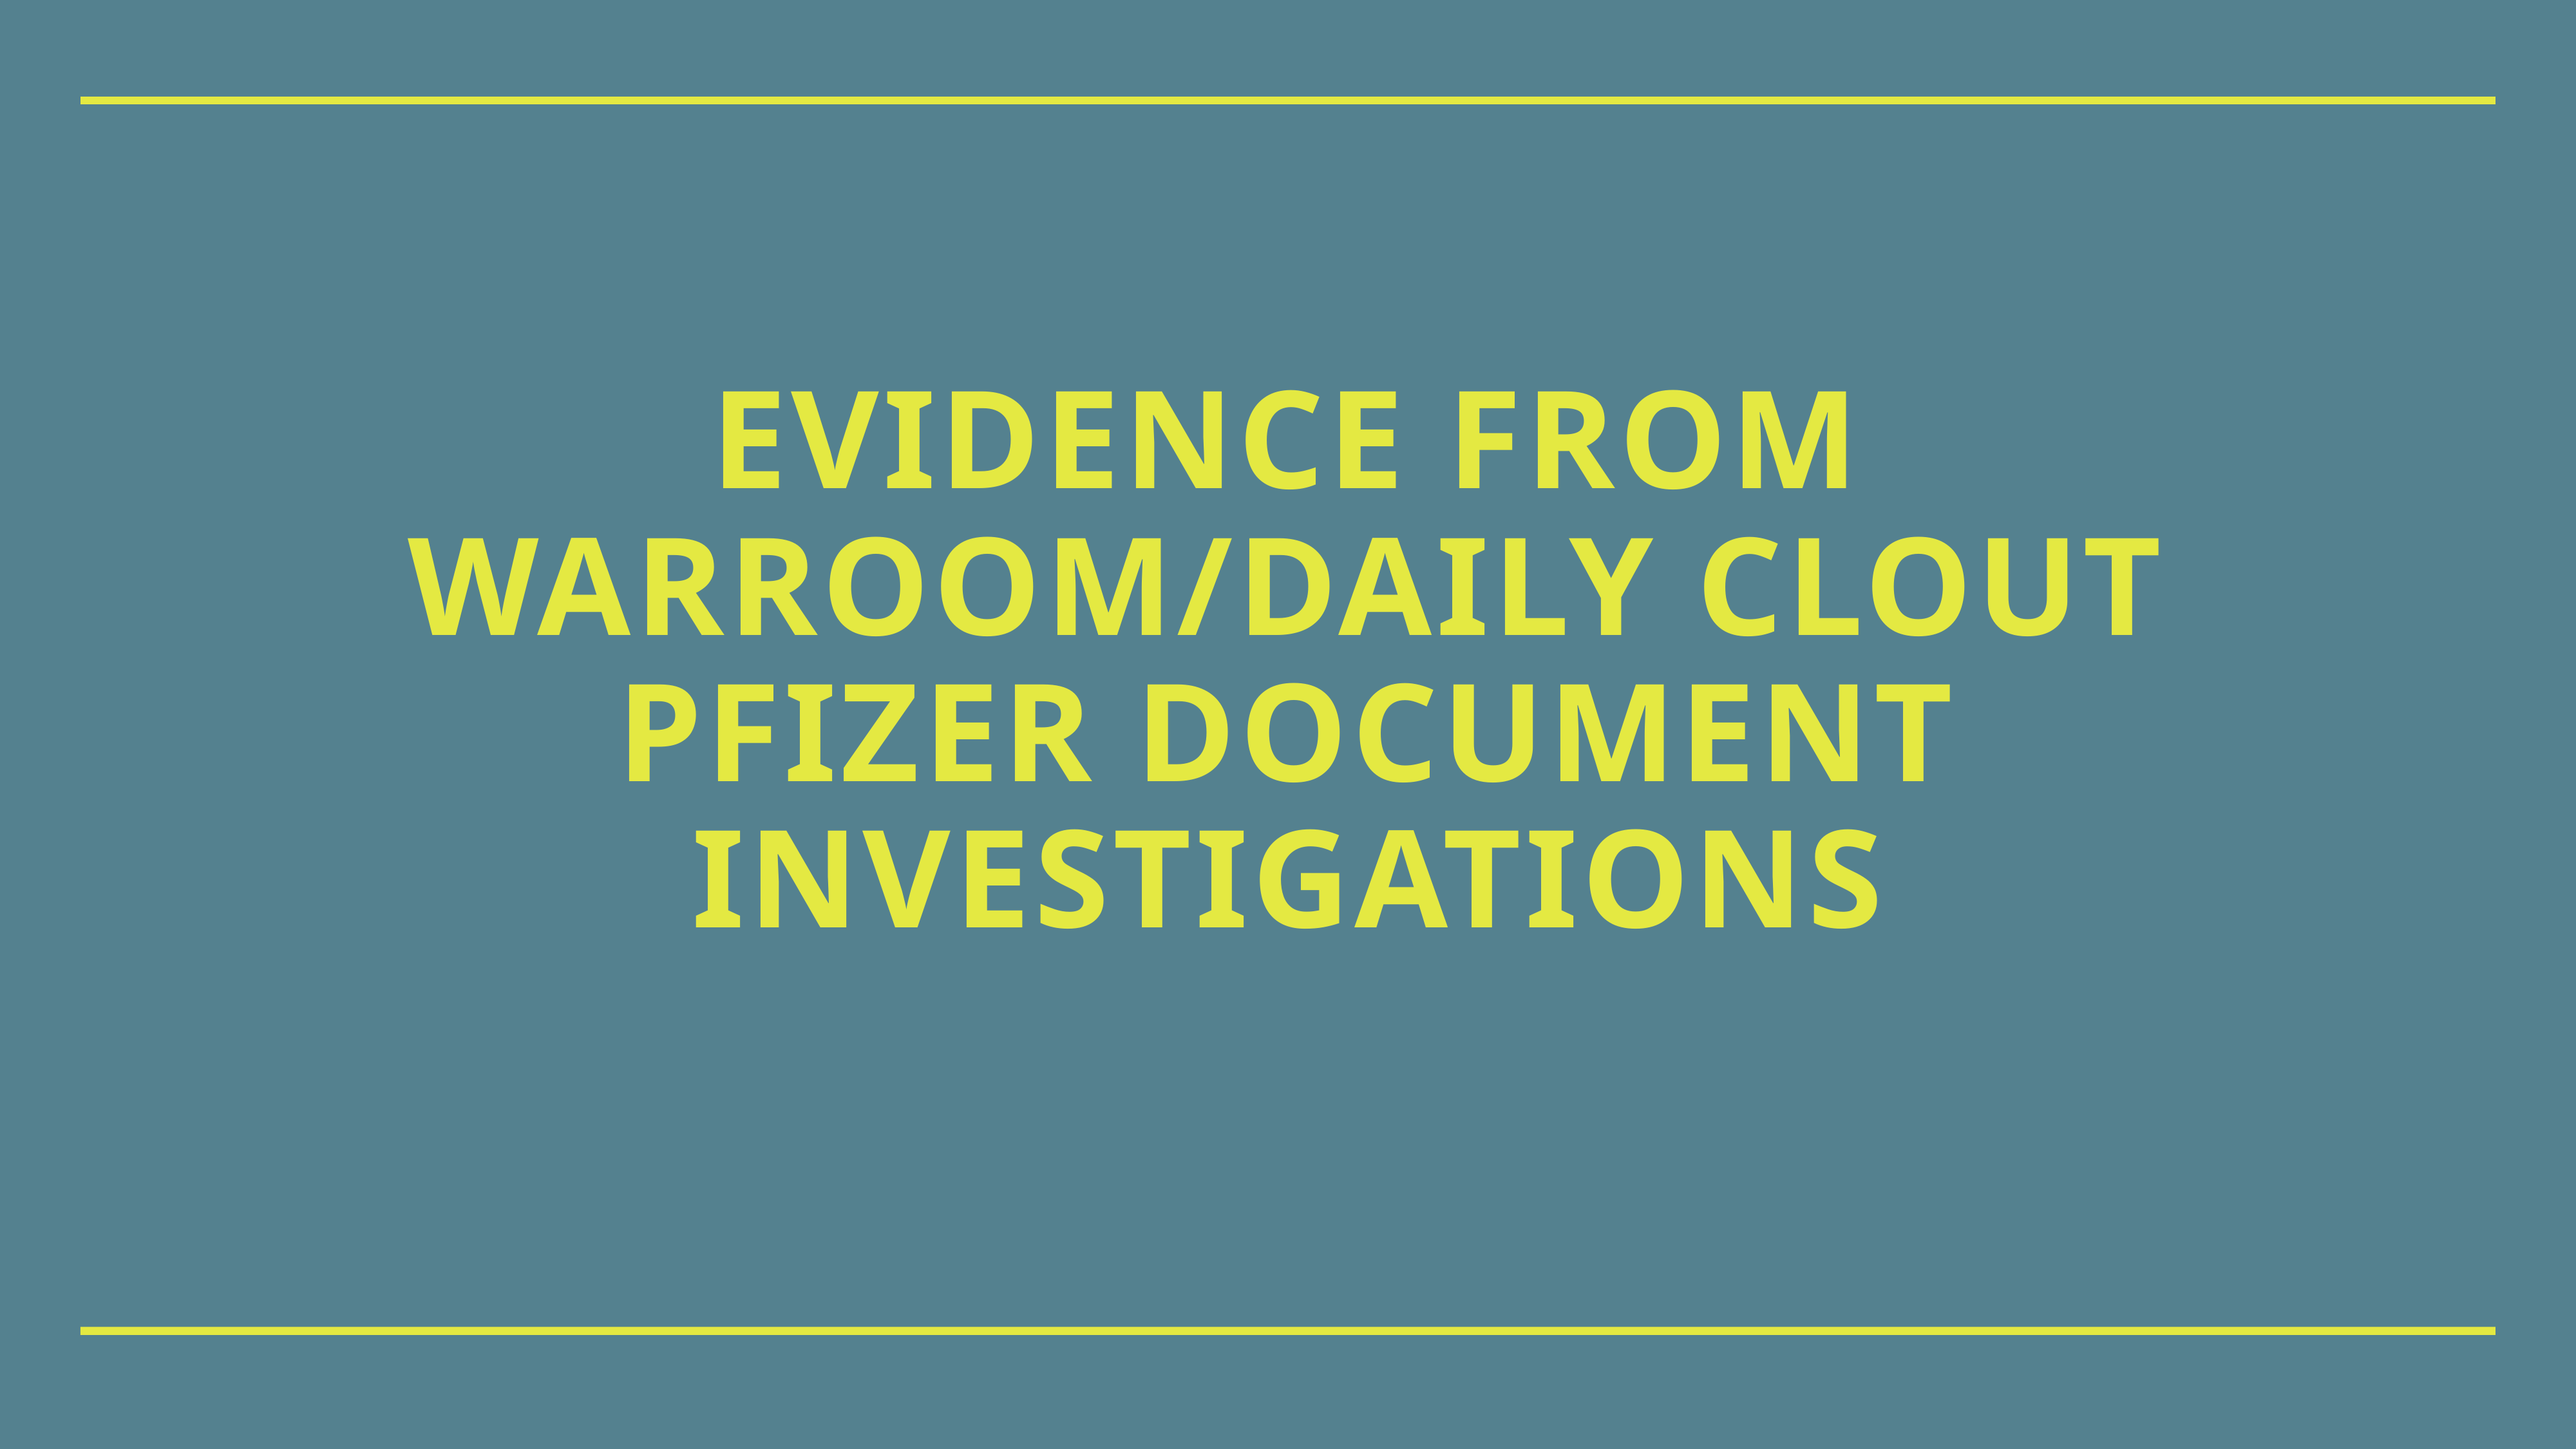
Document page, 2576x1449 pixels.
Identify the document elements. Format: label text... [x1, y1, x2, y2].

title EVIDENCE from WARROOM/DAILY CLOUT PFIZER DOCUMENT INVESTIGaTIONS [220, 365, 2356, 963]
